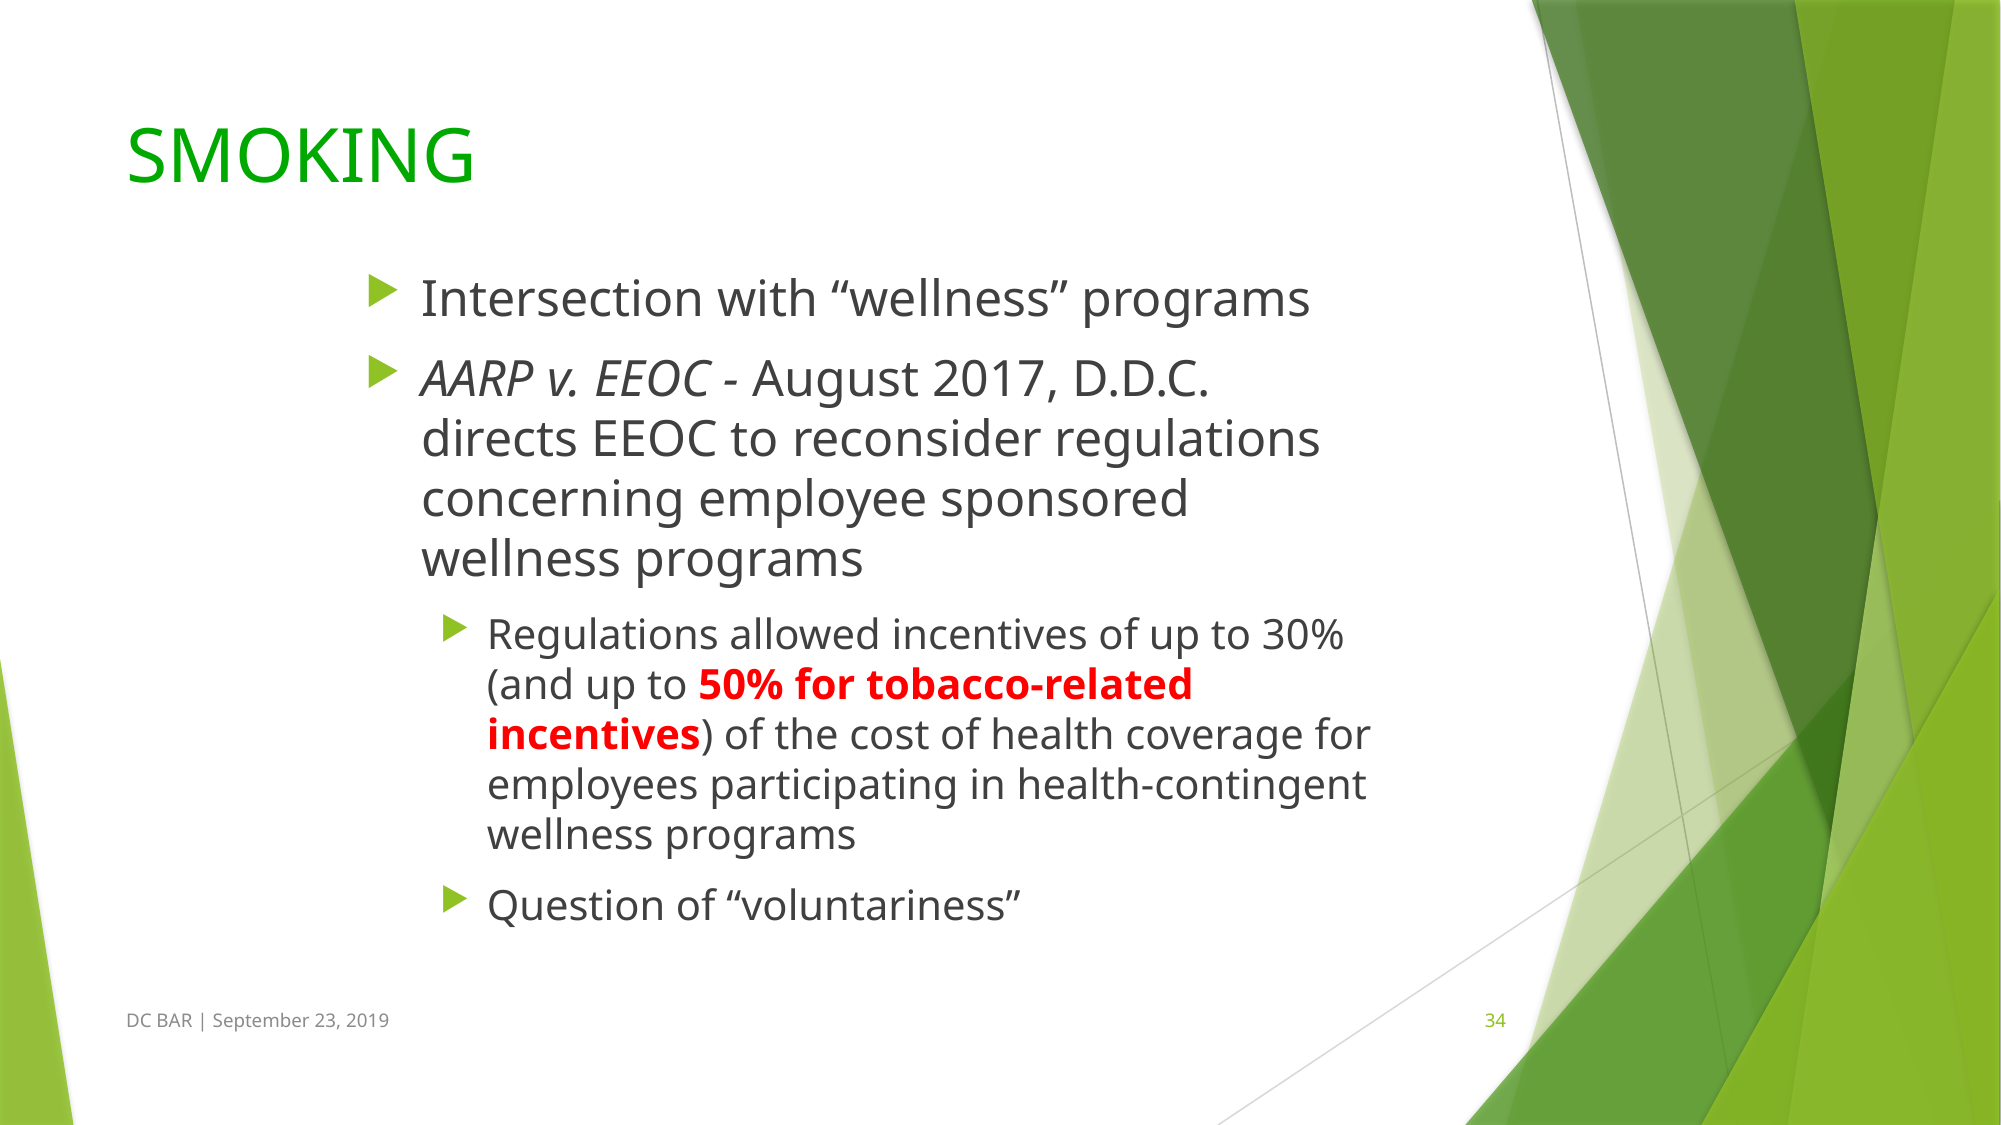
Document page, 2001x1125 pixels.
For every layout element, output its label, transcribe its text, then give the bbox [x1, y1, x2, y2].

footer DC BAR | September 23, 2019 [111, 991, 1145, 1051]
list Intersection with “wellness” programs AARP v. EEOC - August 2017, D.D.C. directs EEOC to reconsider regulations concerning employee sponsored wellness programs Regulations allowed incentives of up to 30% (and up to 50% for tobacco-related incentives) of the cost of health coverage for employees participating in health-contingent wellness programs Question of “voluntariness” [350, 258, 1392, 963]
title SMOKING [111, 99, 1522, 317]
slide_number 34 [1409, 991, 1522, 1051]
